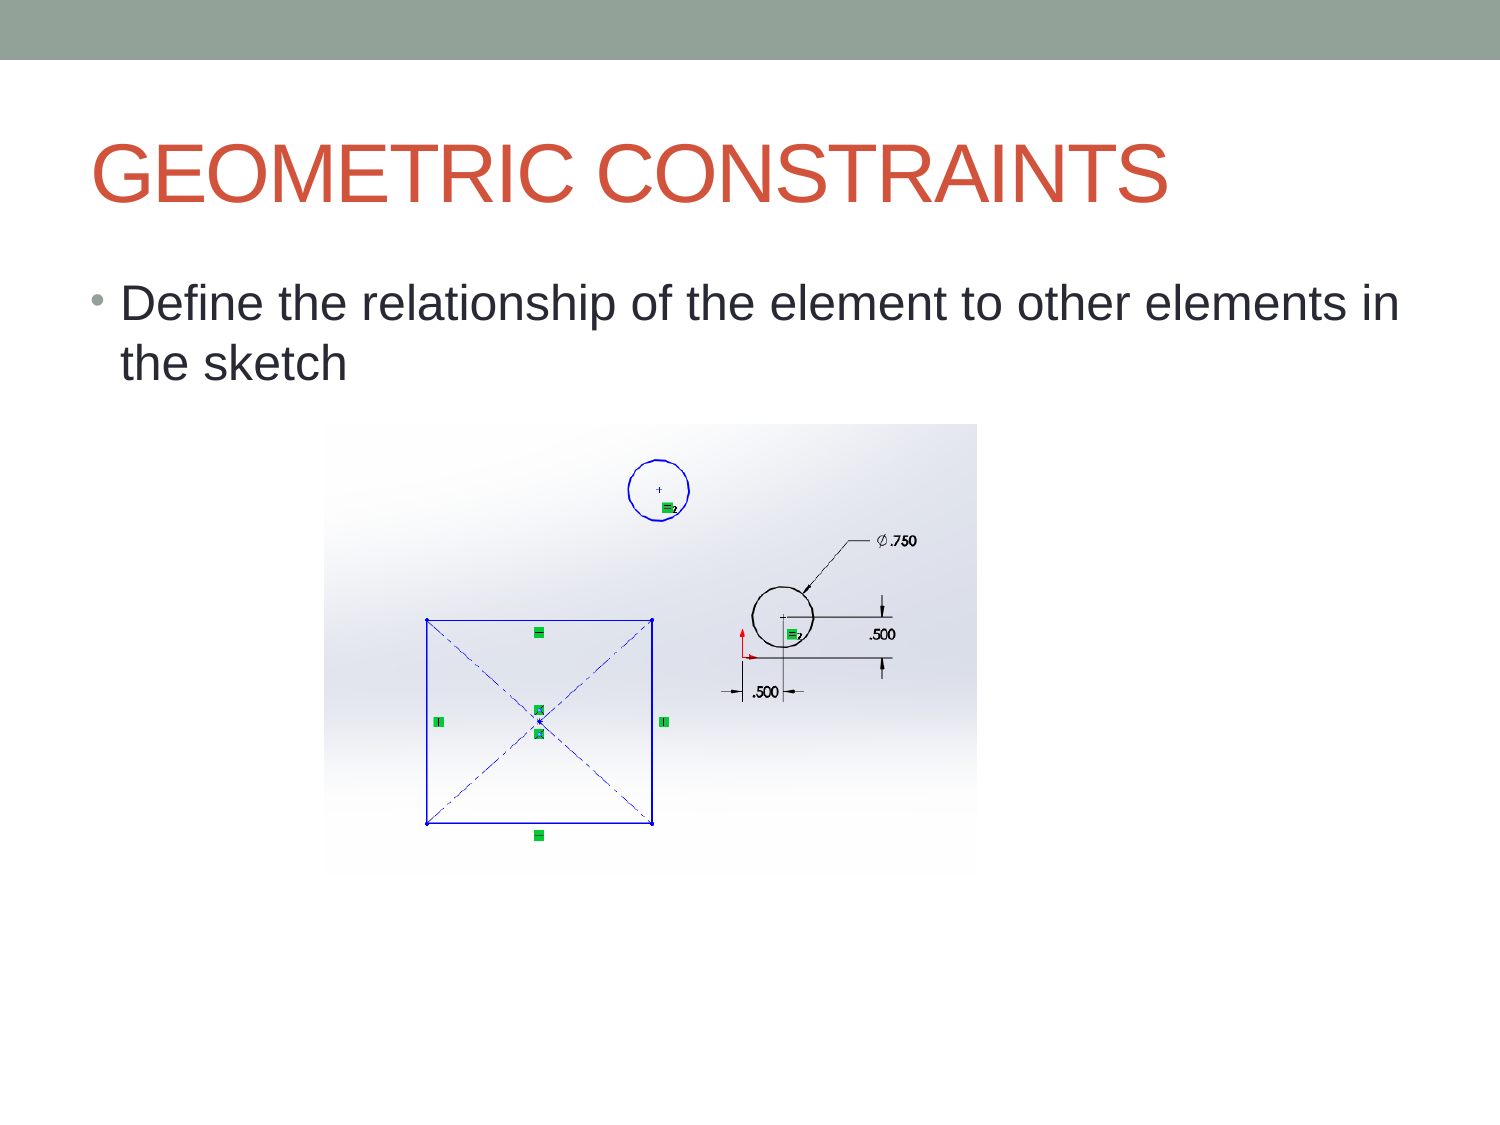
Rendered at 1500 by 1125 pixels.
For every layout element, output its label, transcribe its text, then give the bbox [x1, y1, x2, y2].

list Define the relationship of the element to other elements in the sketch [75, 262, 1425, 1063]
title GEOMETRIC CONSTRAINTS [75, 87, 1425, 250]
picture [323, 424, 977, 876]
